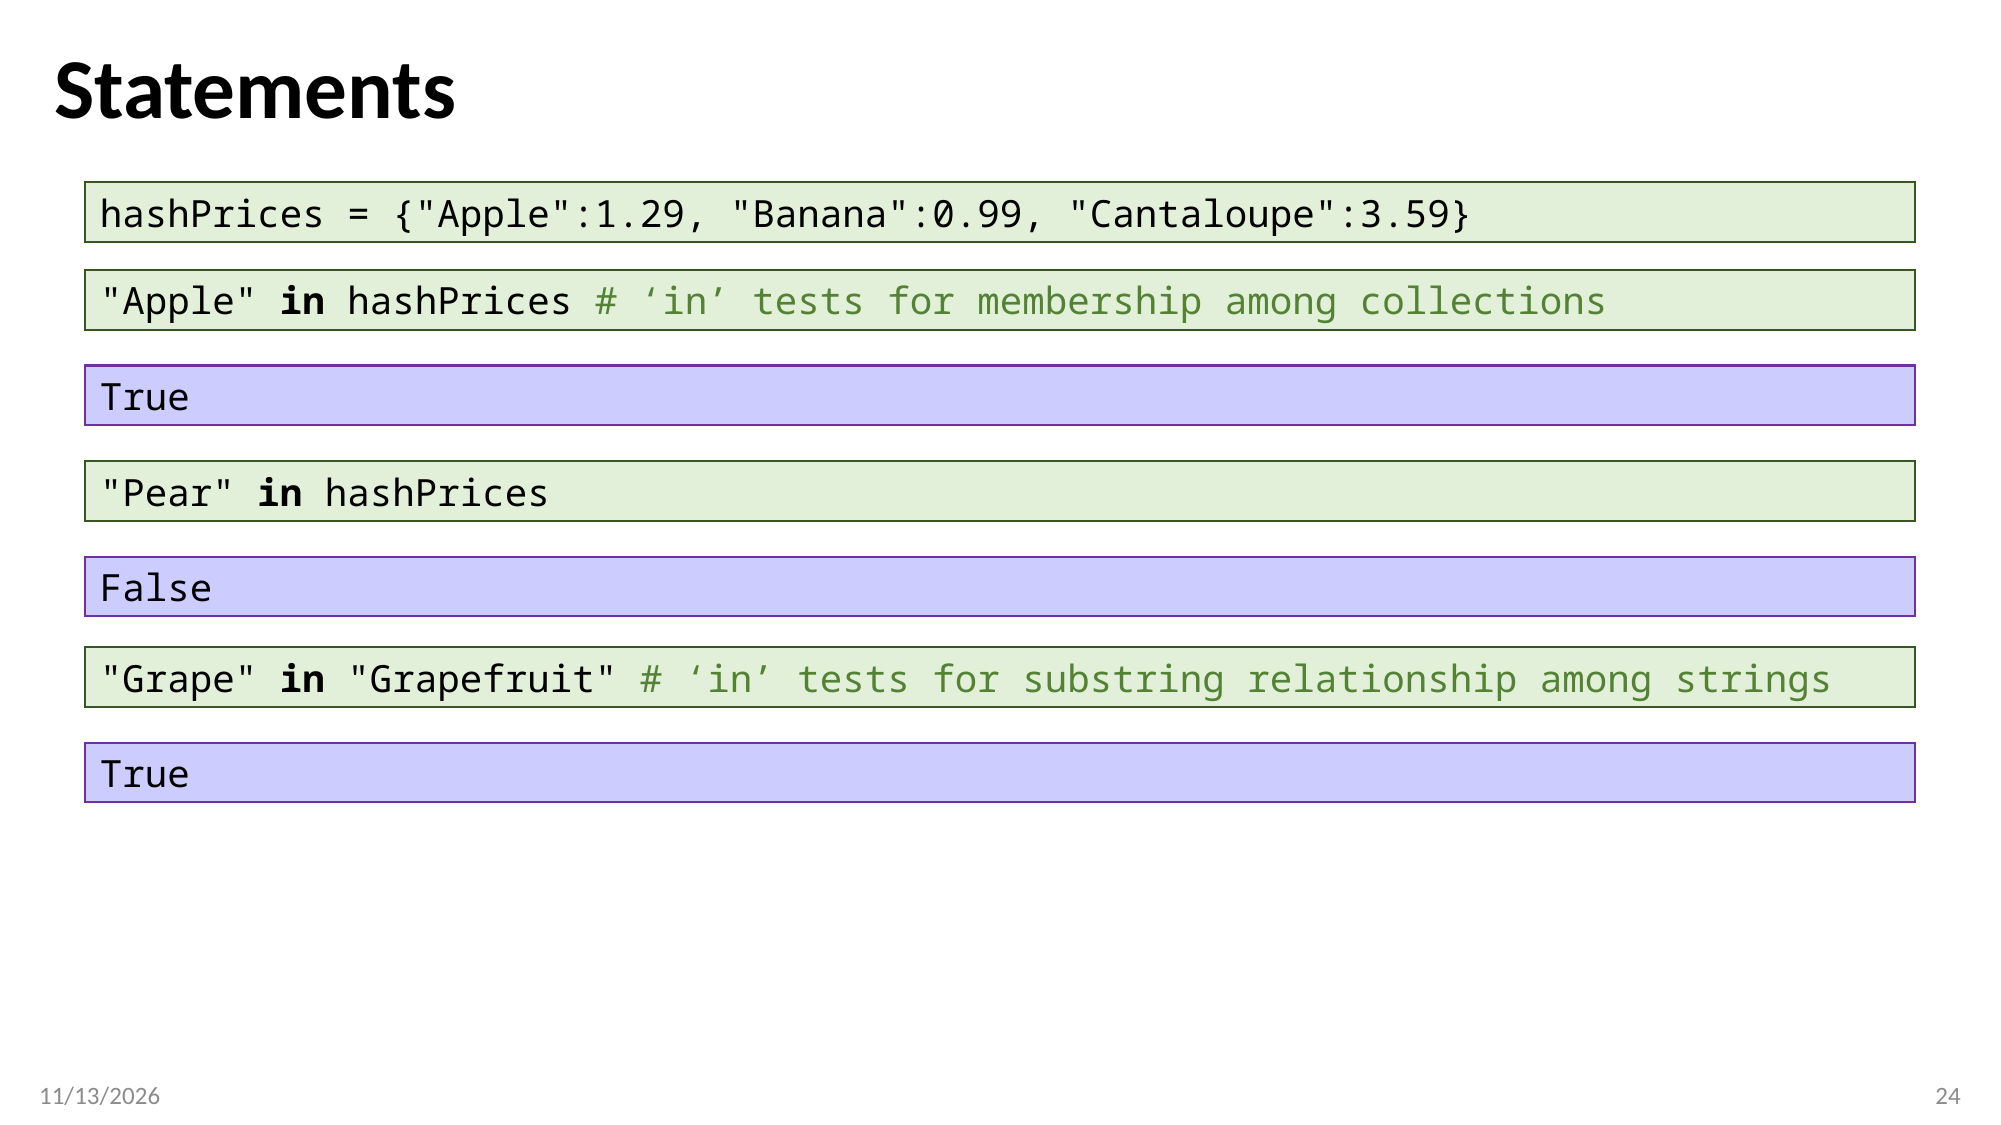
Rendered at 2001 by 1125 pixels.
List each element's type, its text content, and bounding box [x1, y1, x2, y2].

title Statements [39, 37, 1961, 145]
text_box hashPrices = {"Apple":1.29, "Banana":0.99, "Cantaloupe":3.59} [84, 181, 1916, 243]
text_box True [84, 742, 1916, 803]
text_box False [84, 556, 1916, 617]
text_box "Grape" in "Grapefruit" # ‘in’ tests for substring relationship among strings [84, 646, 1916, 708]
slide_number 24 [1510, 1064, 1961, 1125]
text_box True [84, 364, 1916, 426]
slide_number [39, 1064, 490, 1125]
text_box "Pear" in hashPrices [84, 460, 1916, 522]
text_box "Apple" in hashPrices # ‘in’ tests for membership among collections [84, 269, 1916, 331]
